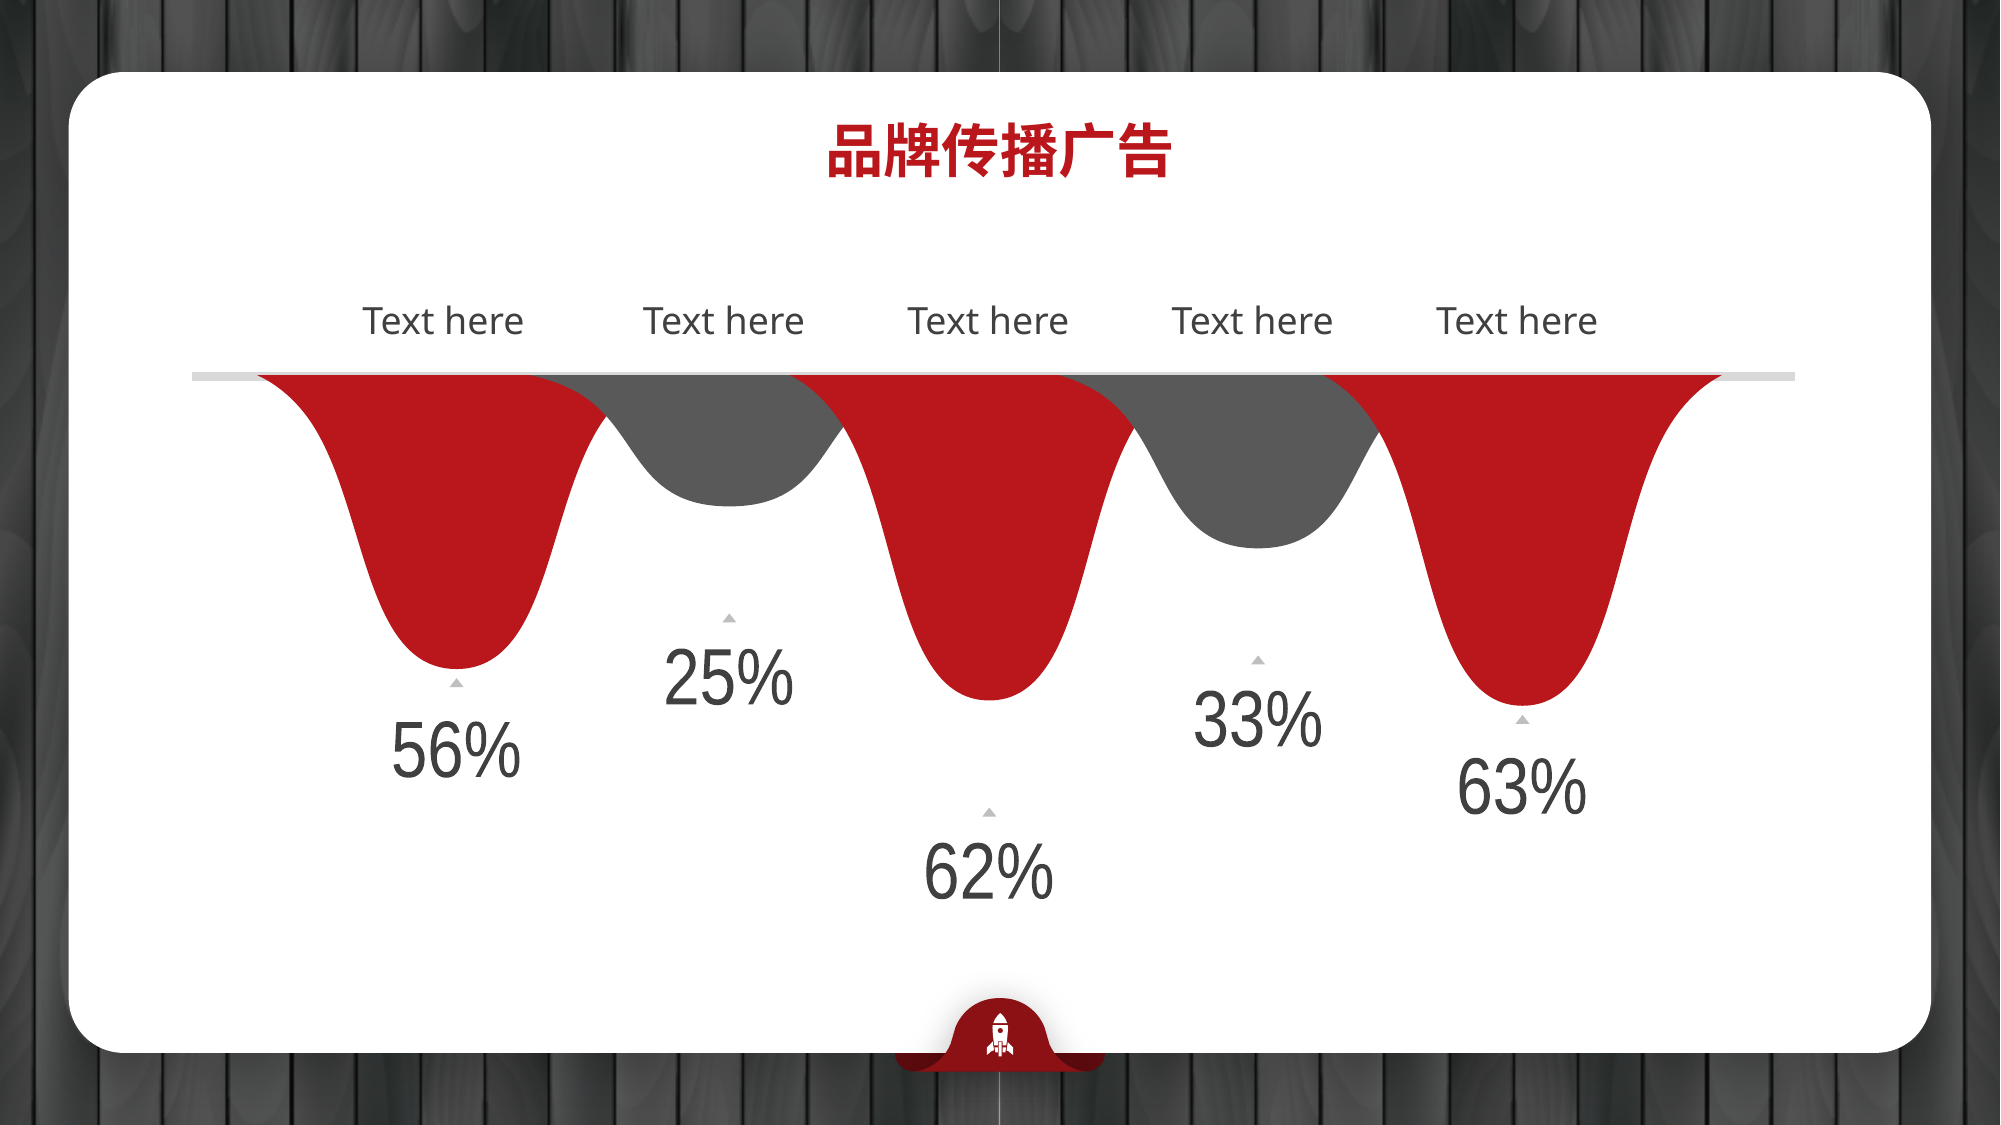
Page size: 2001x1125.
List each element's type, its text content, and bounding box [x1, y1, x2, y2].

text_box [191, 295, 1809, 1073]
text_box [191, 293, 1796, 900]
picture [0, 0, 2000, 1125]
text_box 品牌传播广告 [810, 107, 1190, 192]
